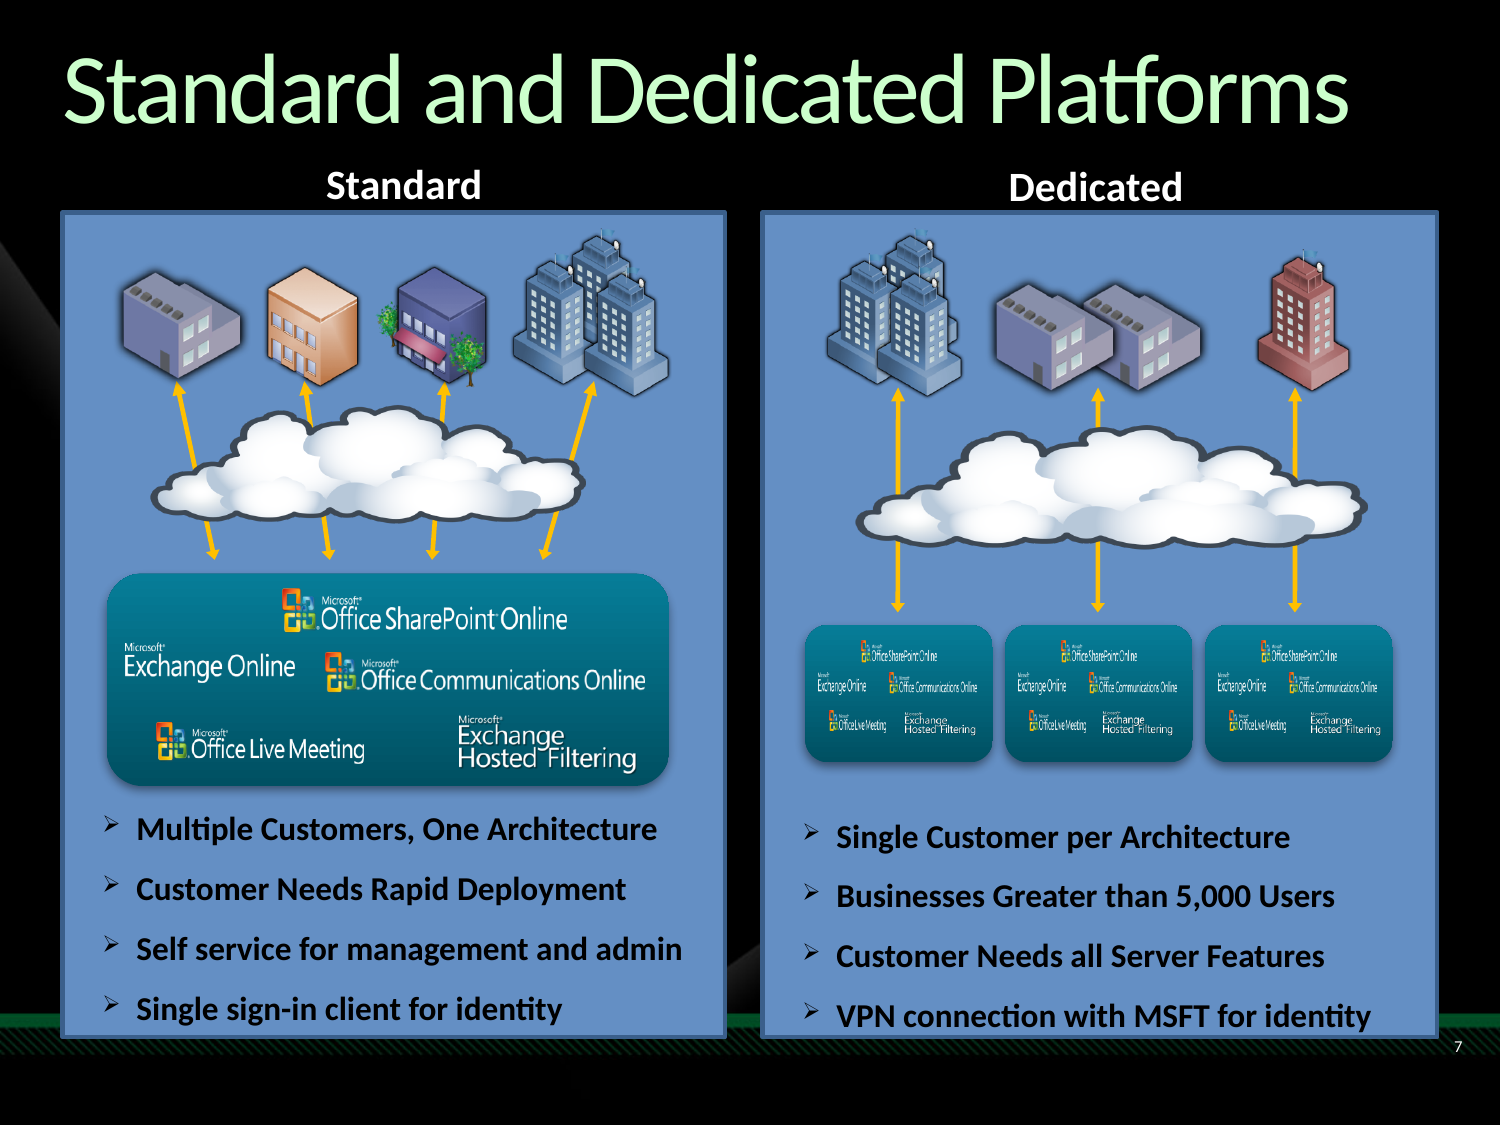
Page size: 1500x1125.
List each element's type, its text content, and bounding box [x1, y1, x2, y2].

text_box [106, 149, 673, 787]
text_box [805, 151, 1393, 763]
text_box Single Customer per Architecture Businesses Greater than 5,000 Users Customer Needs all Server Features VPN connection with MSFT for identity [787, 787, 1425, 1042]
title Standard and Dedicated Platforms [62, 37, 1438, 147]
text_box [762, 212, 1438, 1038]
text_box Multiple Customers, One Architecture Customer Needs Rapid Deployment Self service for management and admin Single sign-in client for identity [87, 779, 713, 1035]
text_box [62, 212, 725, 1038]
picture [0, 0, 1500, 1125]
text_box 7 [1420, 1016, 1478, 1076]
